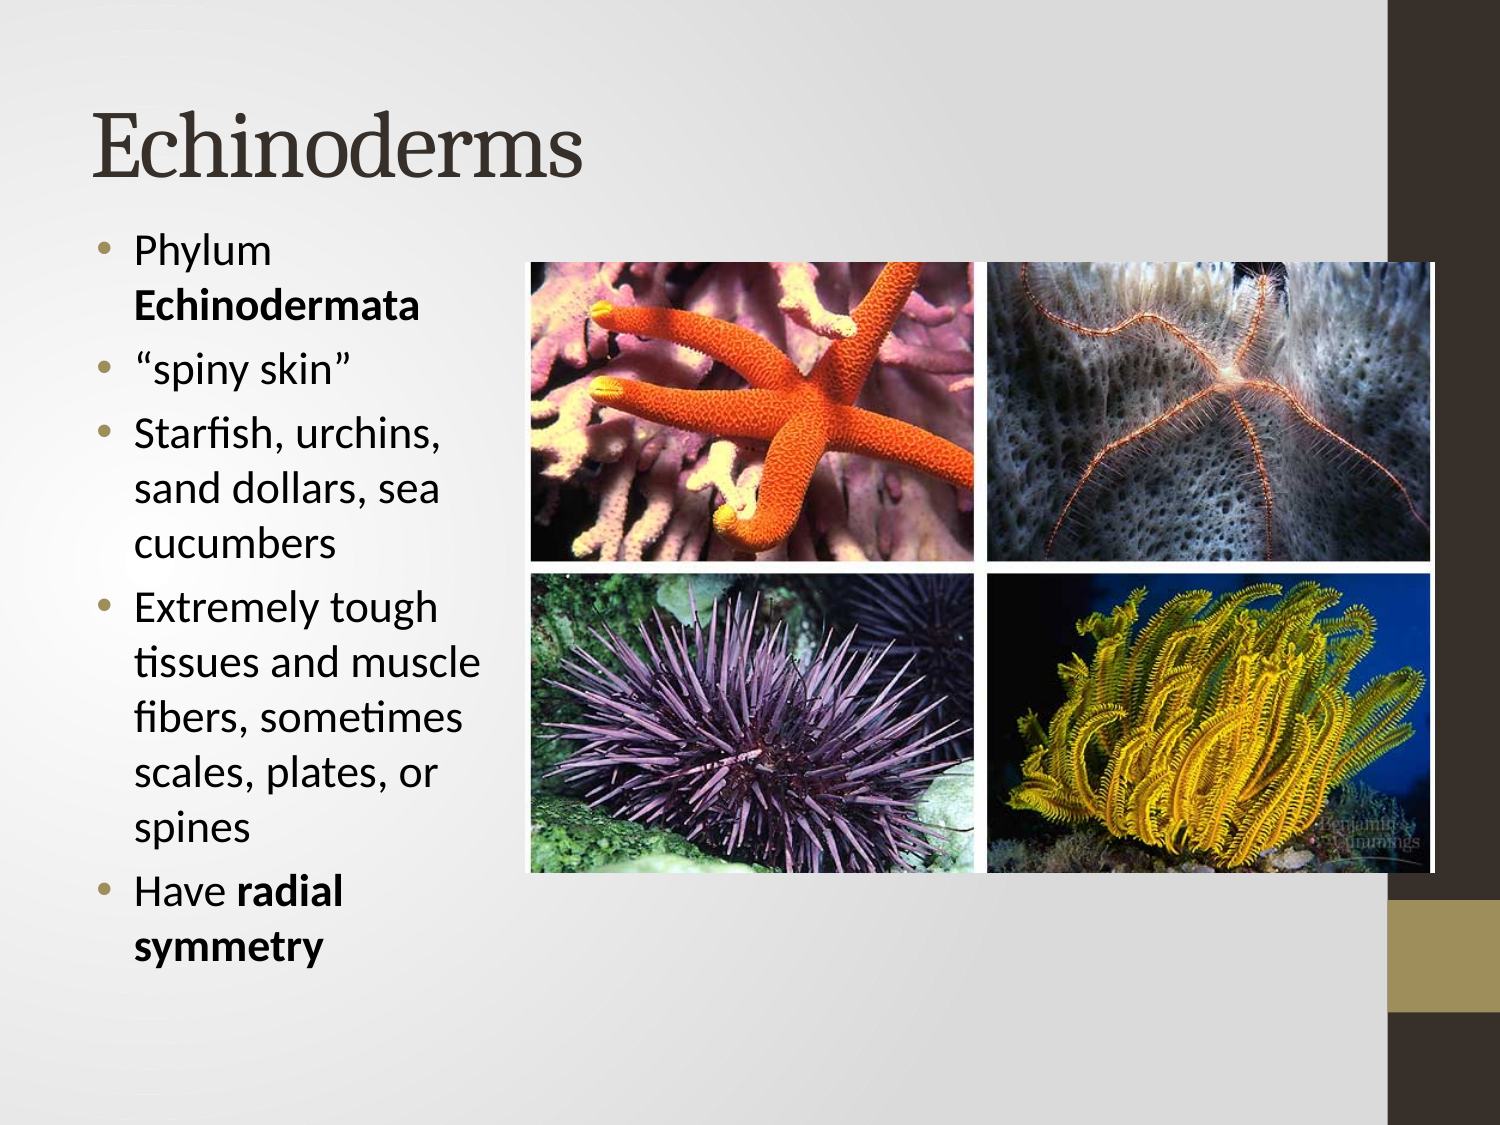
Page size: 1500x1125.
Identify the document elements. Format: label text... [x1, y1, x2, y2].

picture [524, 261, 1435, 874]
title Echinoderms [75, 45, 1325, 233]
list Phylum Echinodermata “spiny skin” Starfish, urchins, sand dollars, sea cucumbers Extremely tough tissues and muscle fibers, sometimes scales, plates, or spines Have radial symmetry [62, 212, 525, 1000]
